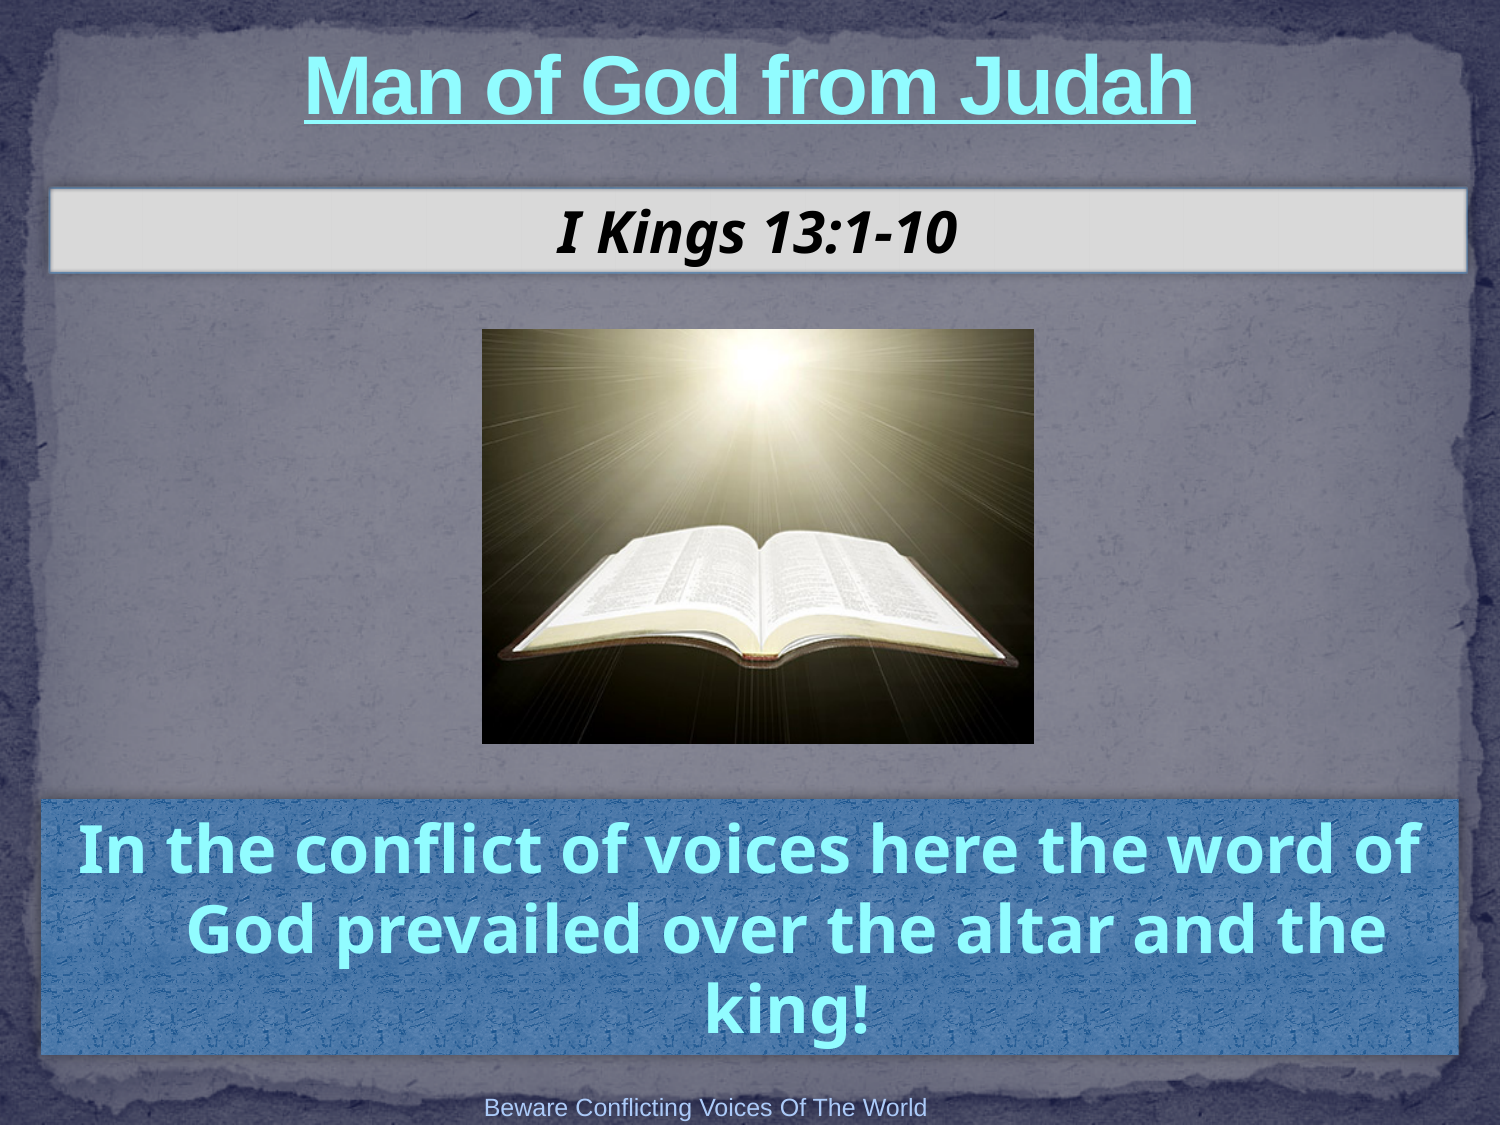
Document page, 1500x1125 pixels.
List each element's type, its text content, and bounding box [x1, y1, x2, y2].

footer Beware Conflicting Voices Of The World [412, 1087, 1000, 1125]
text_box In the conflict of voices here the word of God prevailed over the altar and the king! [41, 799, 1459, 1055]
text_box I Kings 13:1-10 [54, 192, 1463, 269]
picture [482, 329, 1034, 744]
title Man of God from Judah [0, 0, 1500, 140]
